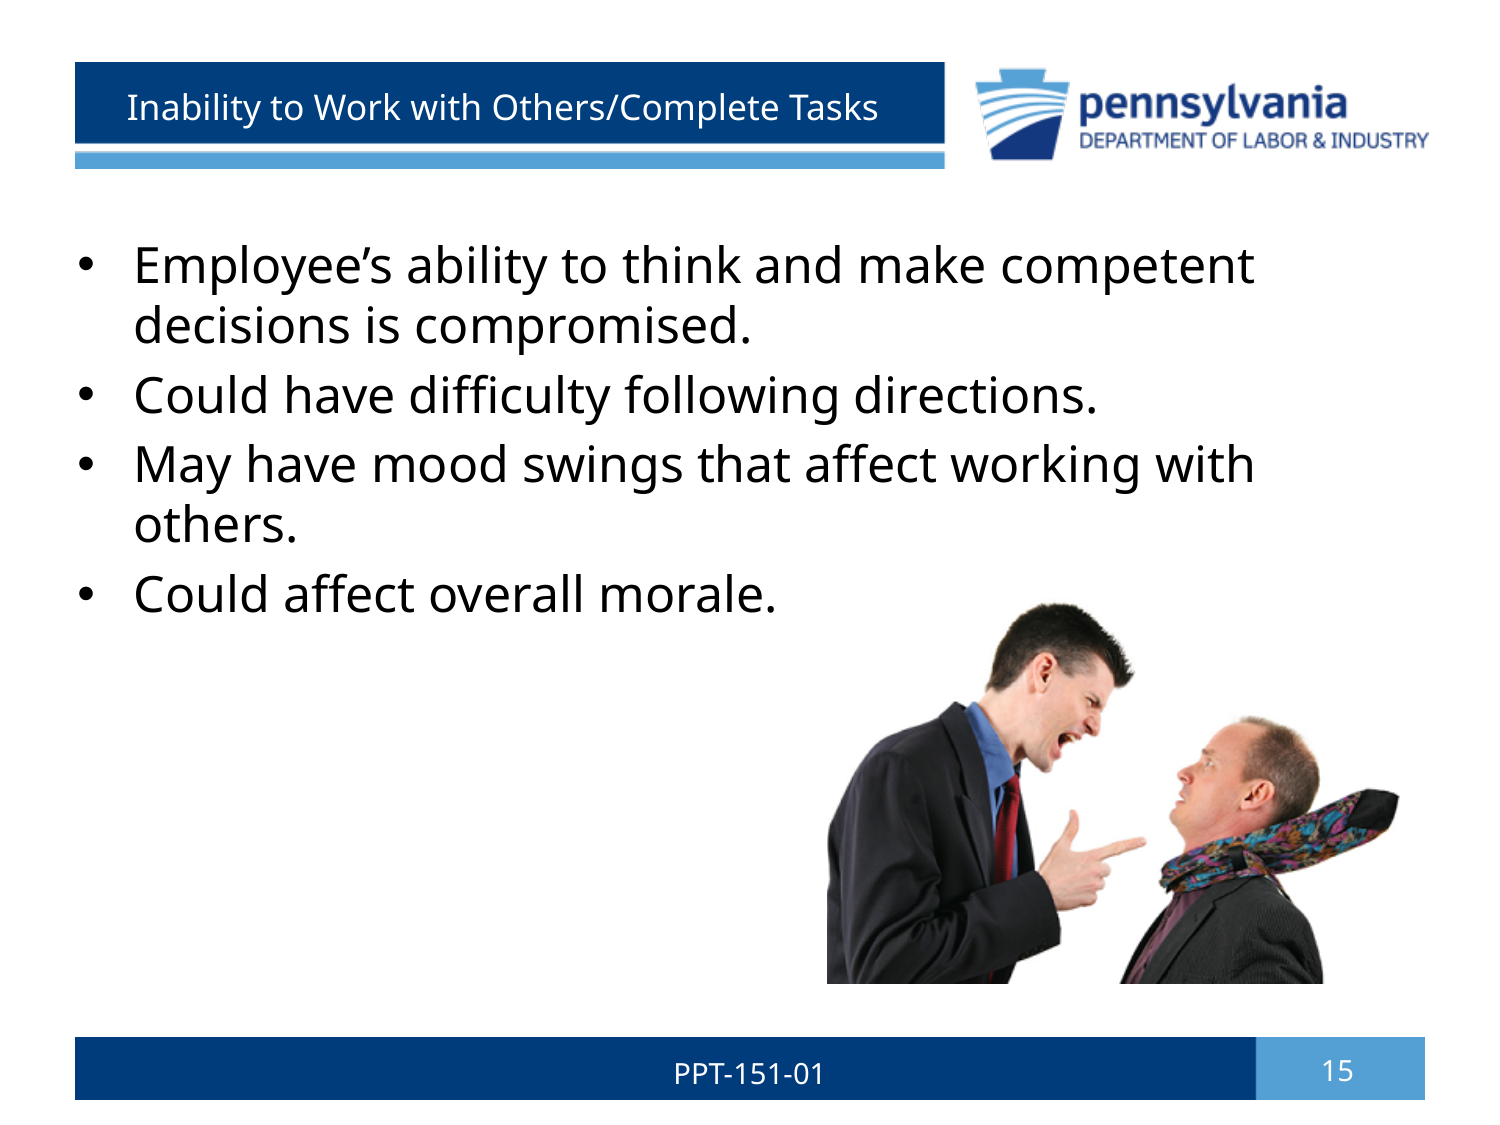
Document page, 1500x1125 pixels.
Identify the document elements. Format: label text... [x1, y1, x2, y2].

title Inability to Work with Others/Complete Tasks [75, 62, 950, 150]
subtitle Employee’s ability to think and make competent decisions is compromised. Could have difficulty following directions. May have mood swings that affect working with others. Could affect overall morale. [62, 225, 1413, 988]
footer PPT-151-01 [512, 1042, 988, 1103]
picture [75, 62, 1429, 169]
picture [75, 1037, 1425, 1100]
slide_number 15 [1250, 1042, 1425, 1103]
picture [827, 575, 1443, 984]
